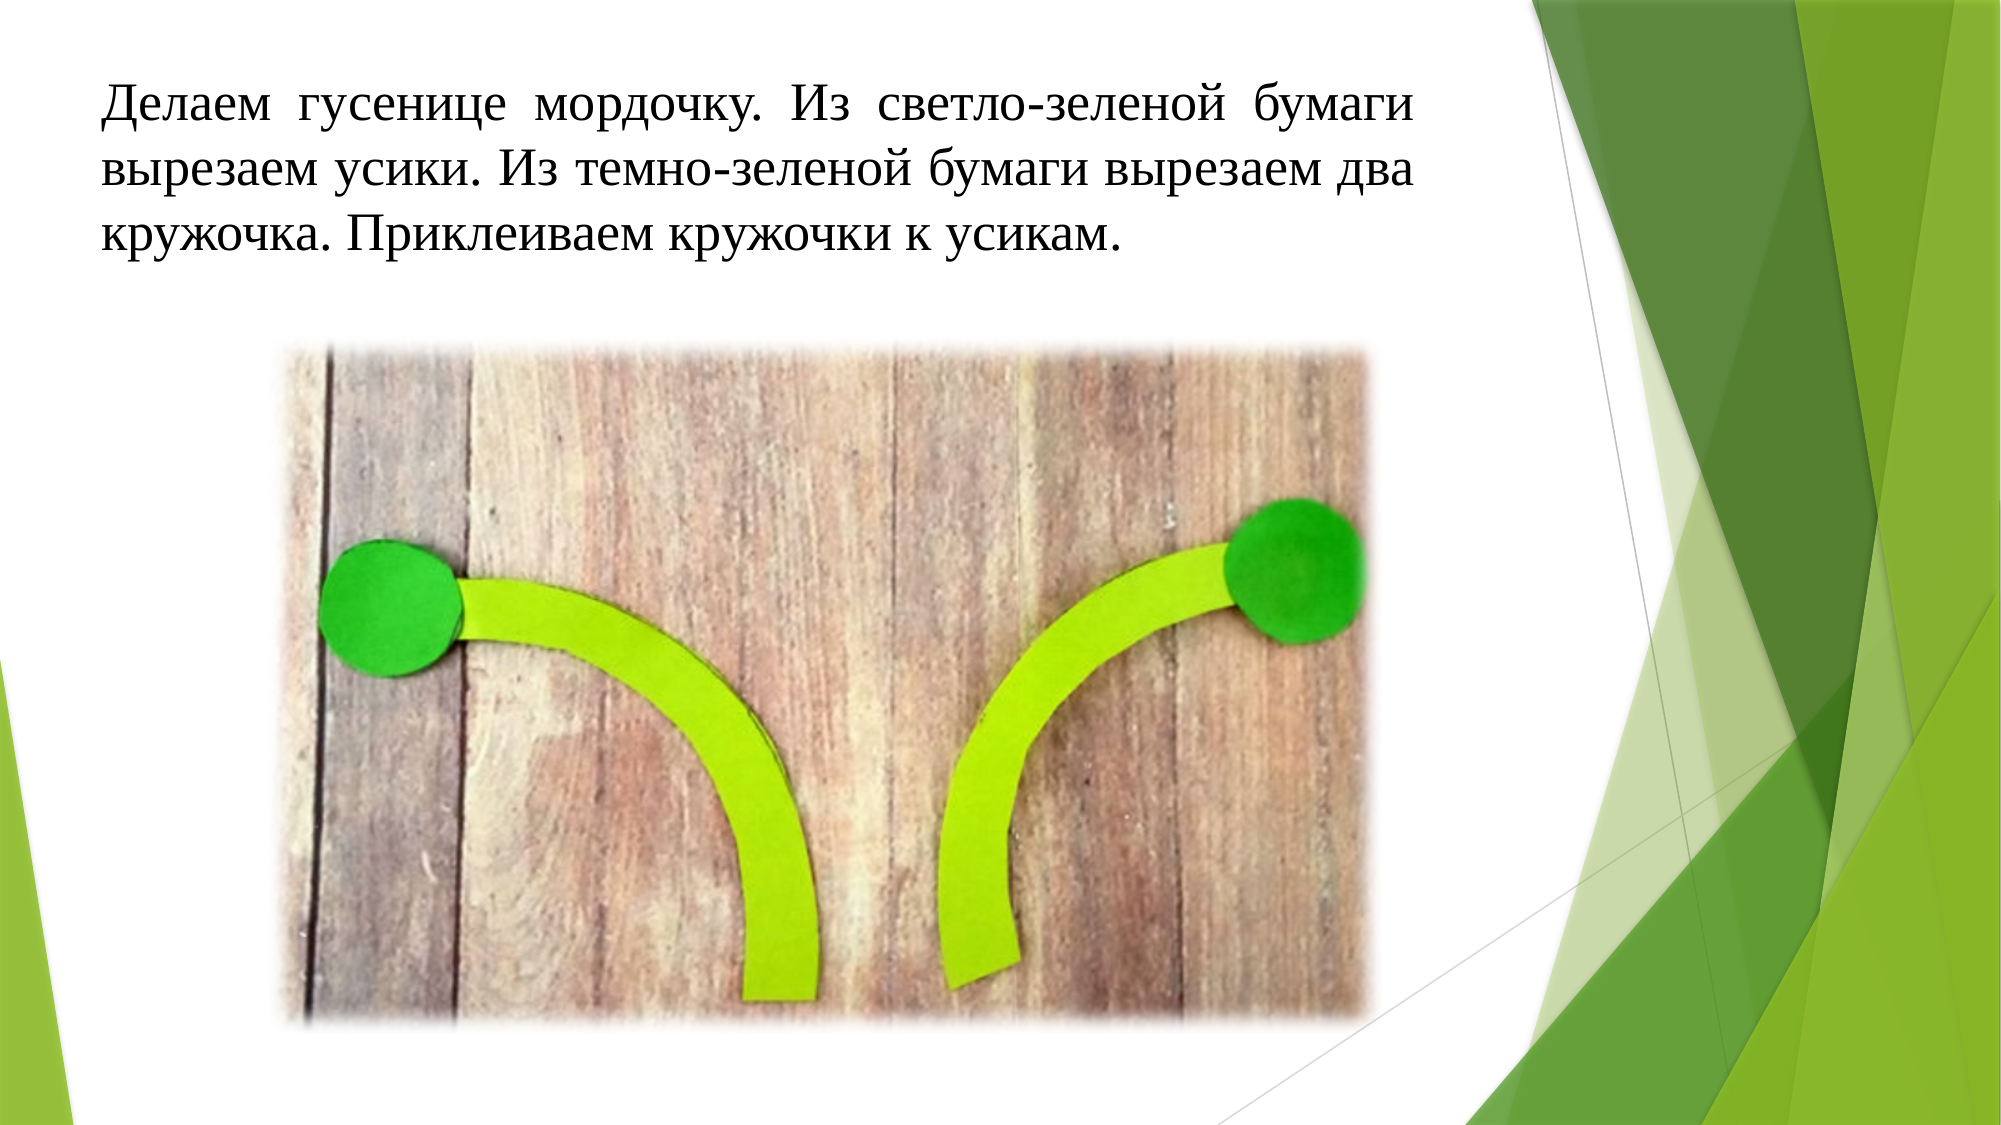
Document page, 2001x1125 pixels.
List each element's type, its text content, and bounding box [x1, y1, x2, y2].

text_box Делаем гусенице мордочку. Из светло-зеленой бумаги вырезаем усики. Из темно-зеленой бумаги вырезаем два кружочка. Приклеиваем кружочки к усикам. [86, 58, 1431, 269]
picture [267, 335, 1382, 1035]
